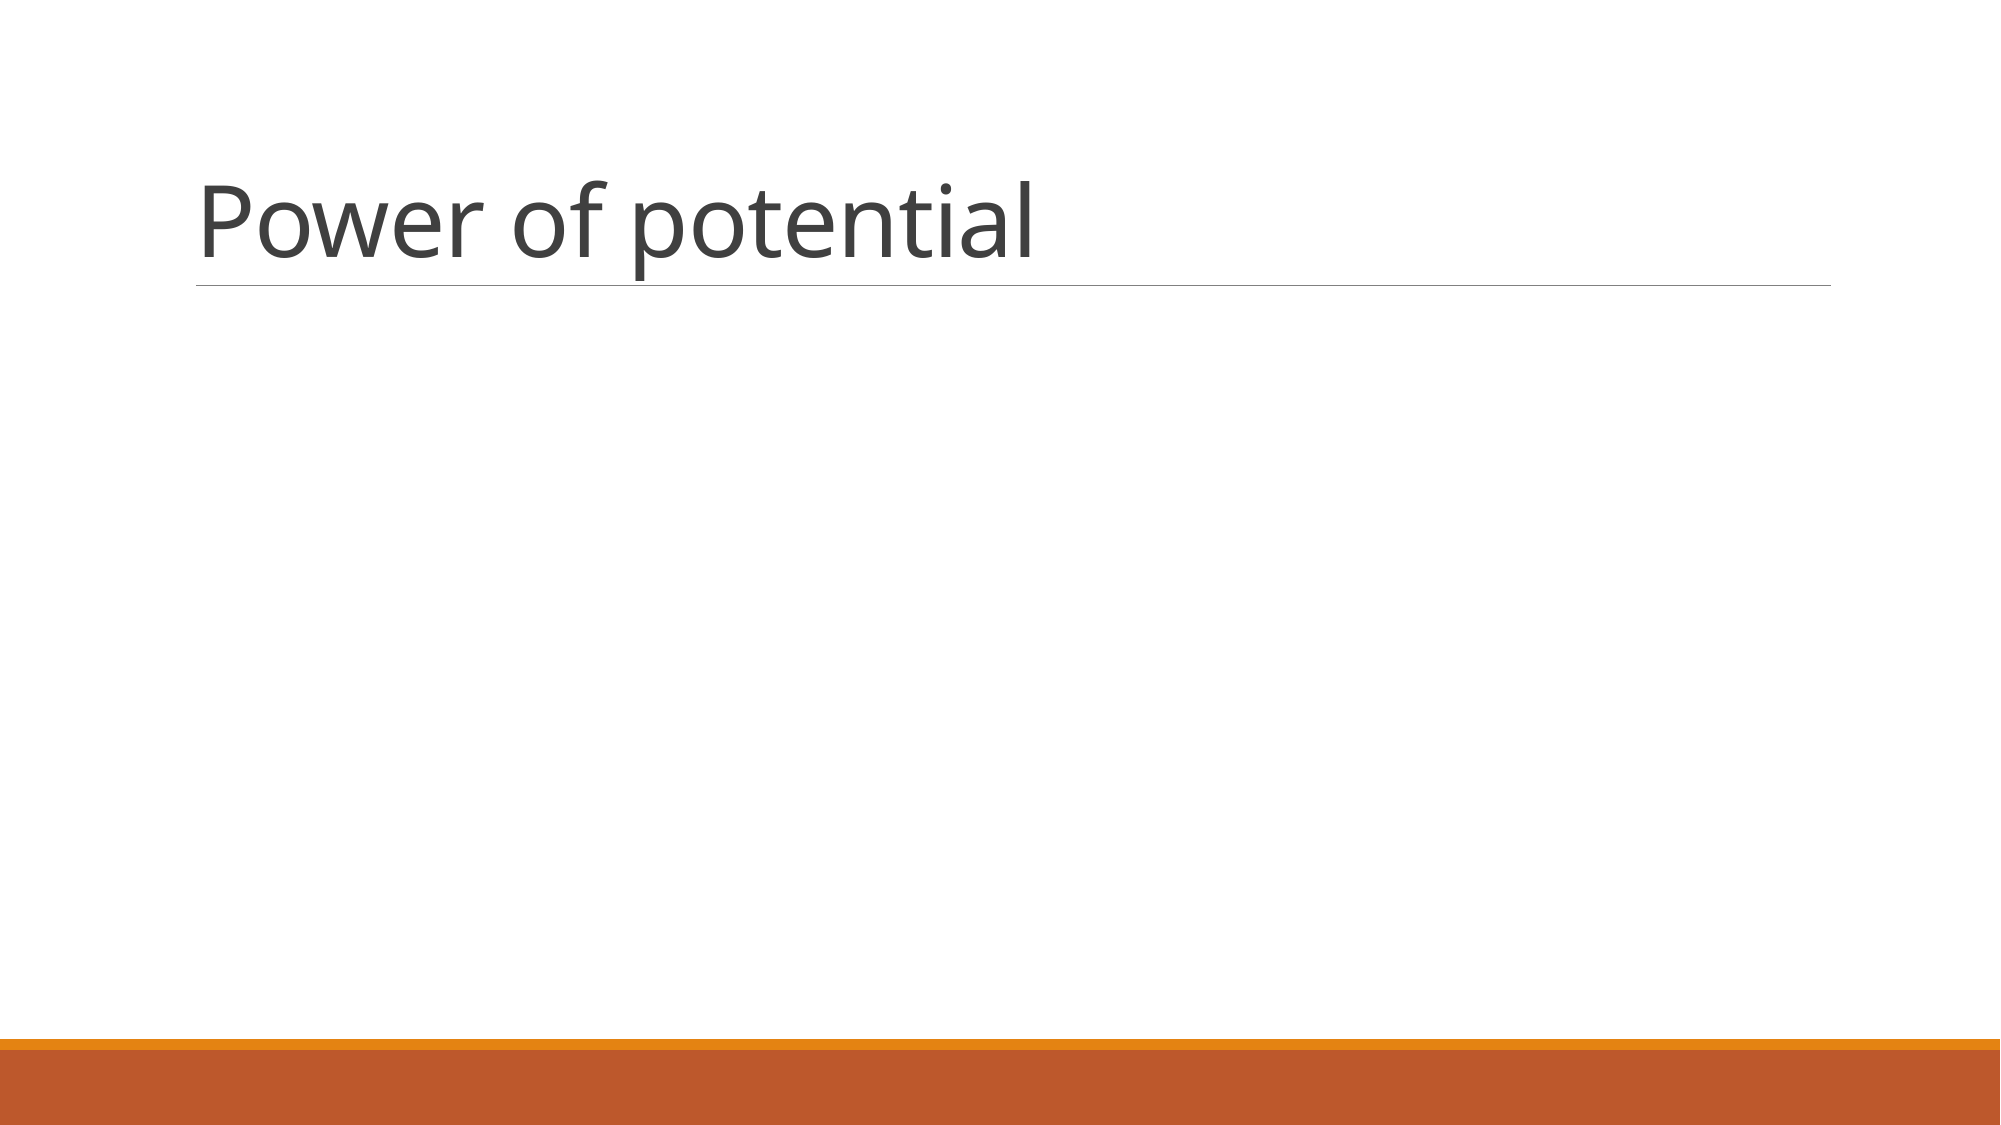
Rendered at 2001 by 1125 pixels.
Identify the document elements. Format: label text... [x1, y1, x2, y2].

title Power of potential [180, 47, 1830, 285]
